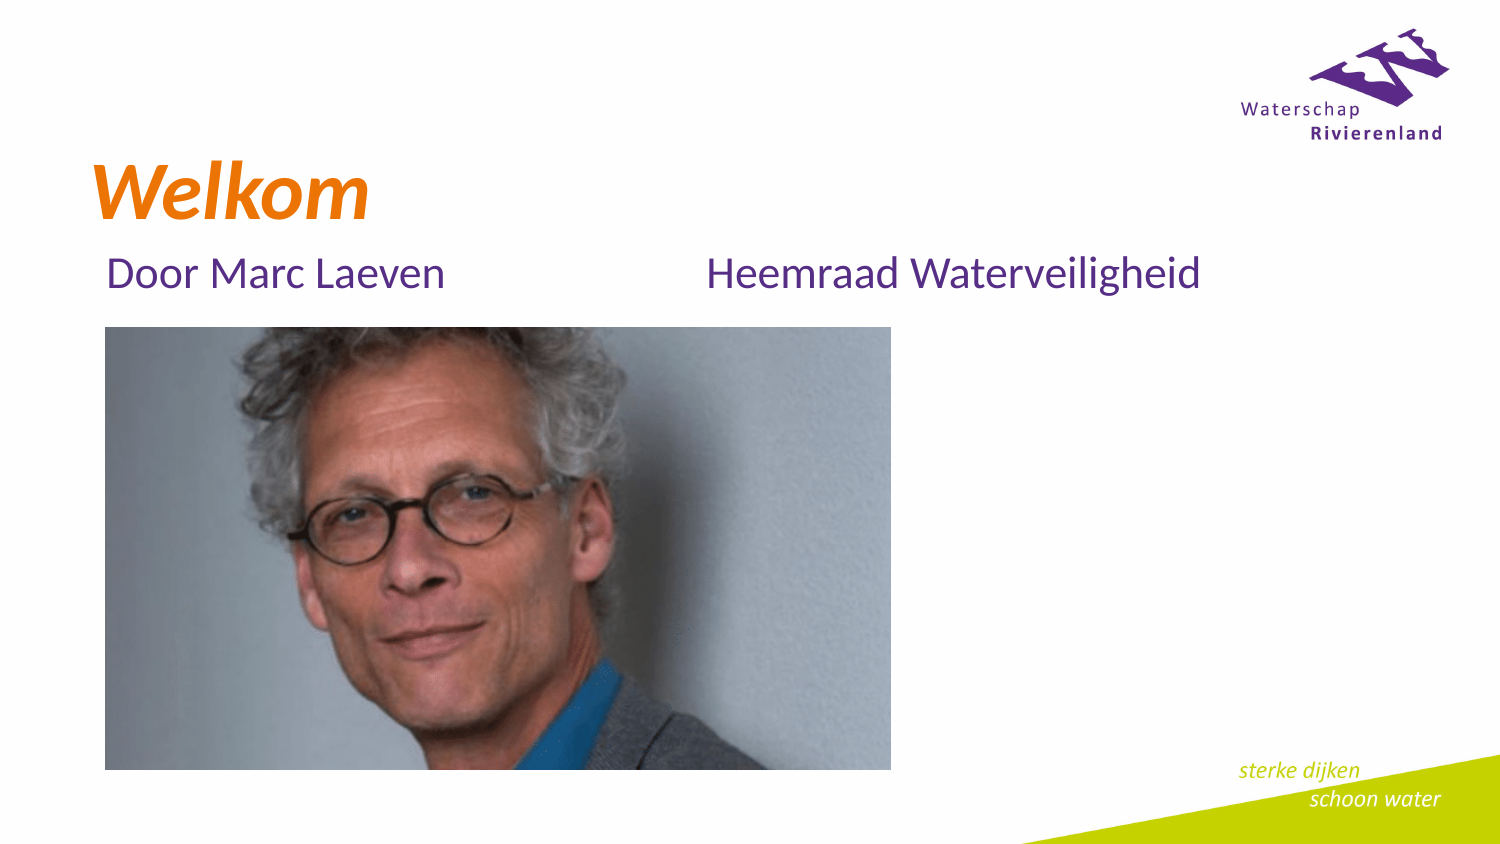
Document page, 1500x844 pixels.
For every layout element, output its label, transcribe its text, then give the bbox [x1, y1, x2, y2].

list Door Marc Laeven Heemraad Waterveiligheid [91, 241, 1448, 642]
title Welkom [75, 140, 1425, 229]
picture [0, 0, 1500, 844]
